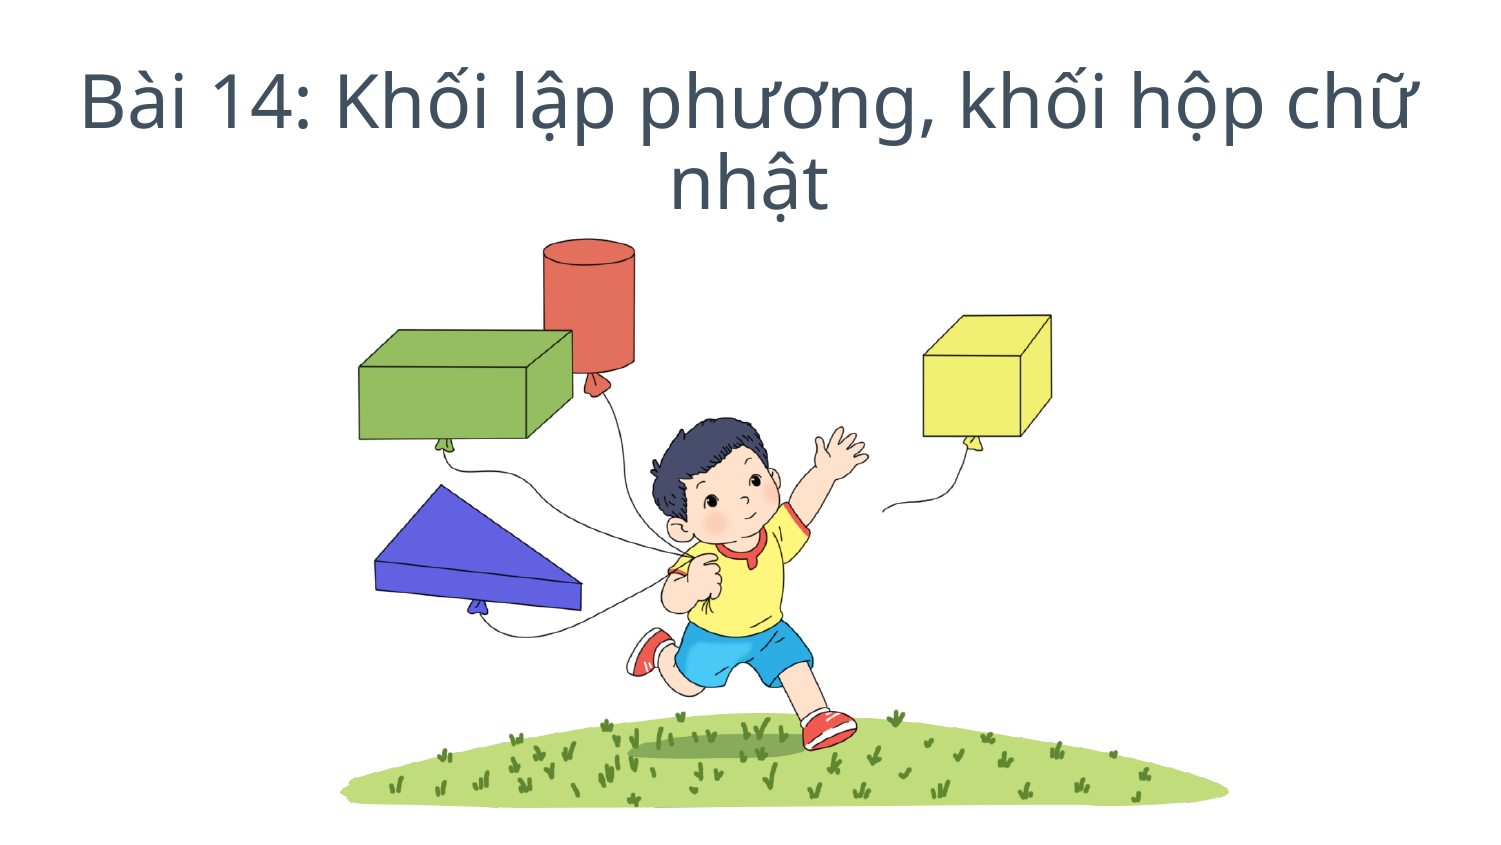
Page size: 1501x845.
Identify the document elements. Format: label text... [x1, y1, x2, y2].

text_box Bài 14: Khối lập phương, khối hộp chữ nhật [12, 112, 1486, 178]
picture [320, 194, 1376, 844]
